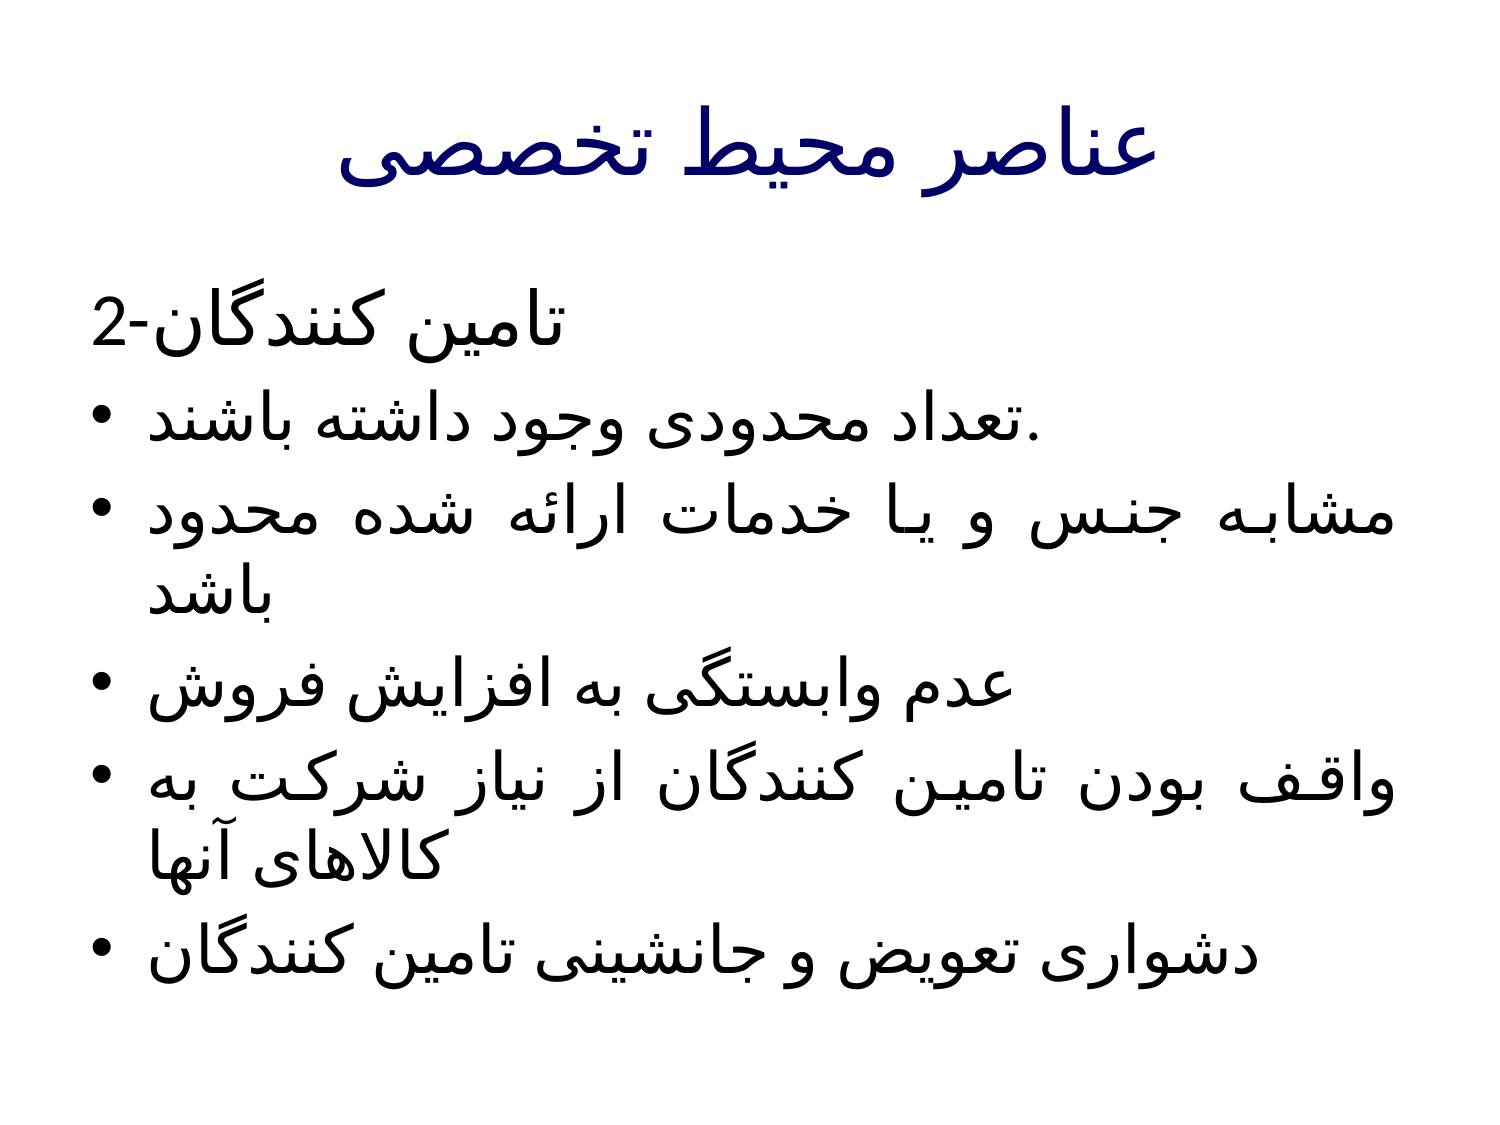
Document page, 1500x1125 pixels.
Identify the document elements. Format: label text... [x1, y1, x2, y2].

list 2-تامین کنندگان تعداد محدودی وجود داشته باشند. مشابه جنس و یا خدمات ارائه شده محدود باشد عدم وابستگی به افزایش فروش واقف بودن تامین کنندگان از نیاز شرکت به کالاهای آنها دشواری تعویض و جانشینی تامین کنندگان [75, 262, 1425, 1005]
title عناصر محیط تخصصی [75, 45, 1425, 233]
